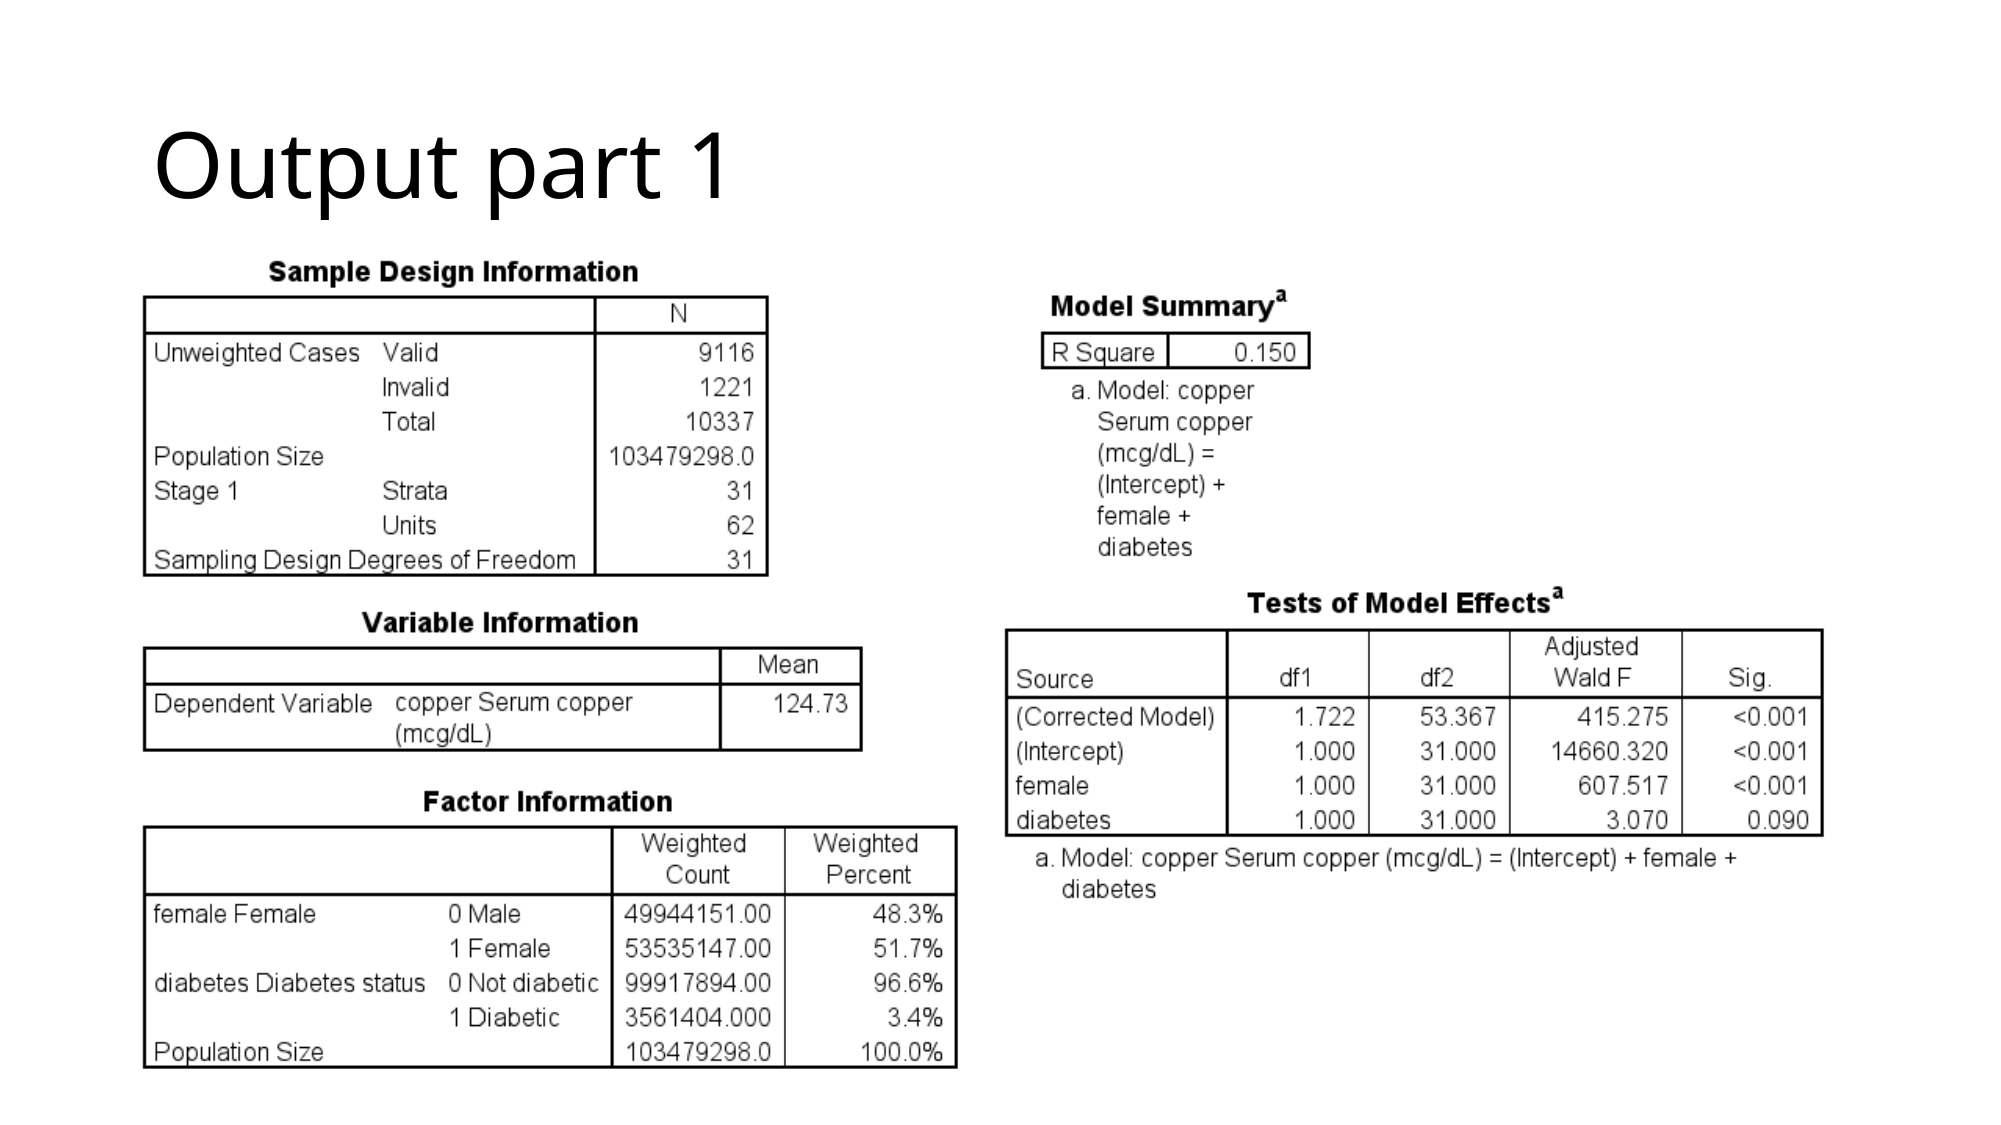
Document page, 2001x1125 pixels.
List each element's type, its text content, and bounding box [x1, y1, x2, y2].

picture [137, 595, 874, 763]
title Output part 1 [137, 59, 1863, 278]
picture [137, 774, 969, 1080]
picture [999, 277, 1835, 917]
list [137, 244, 780, 588]
